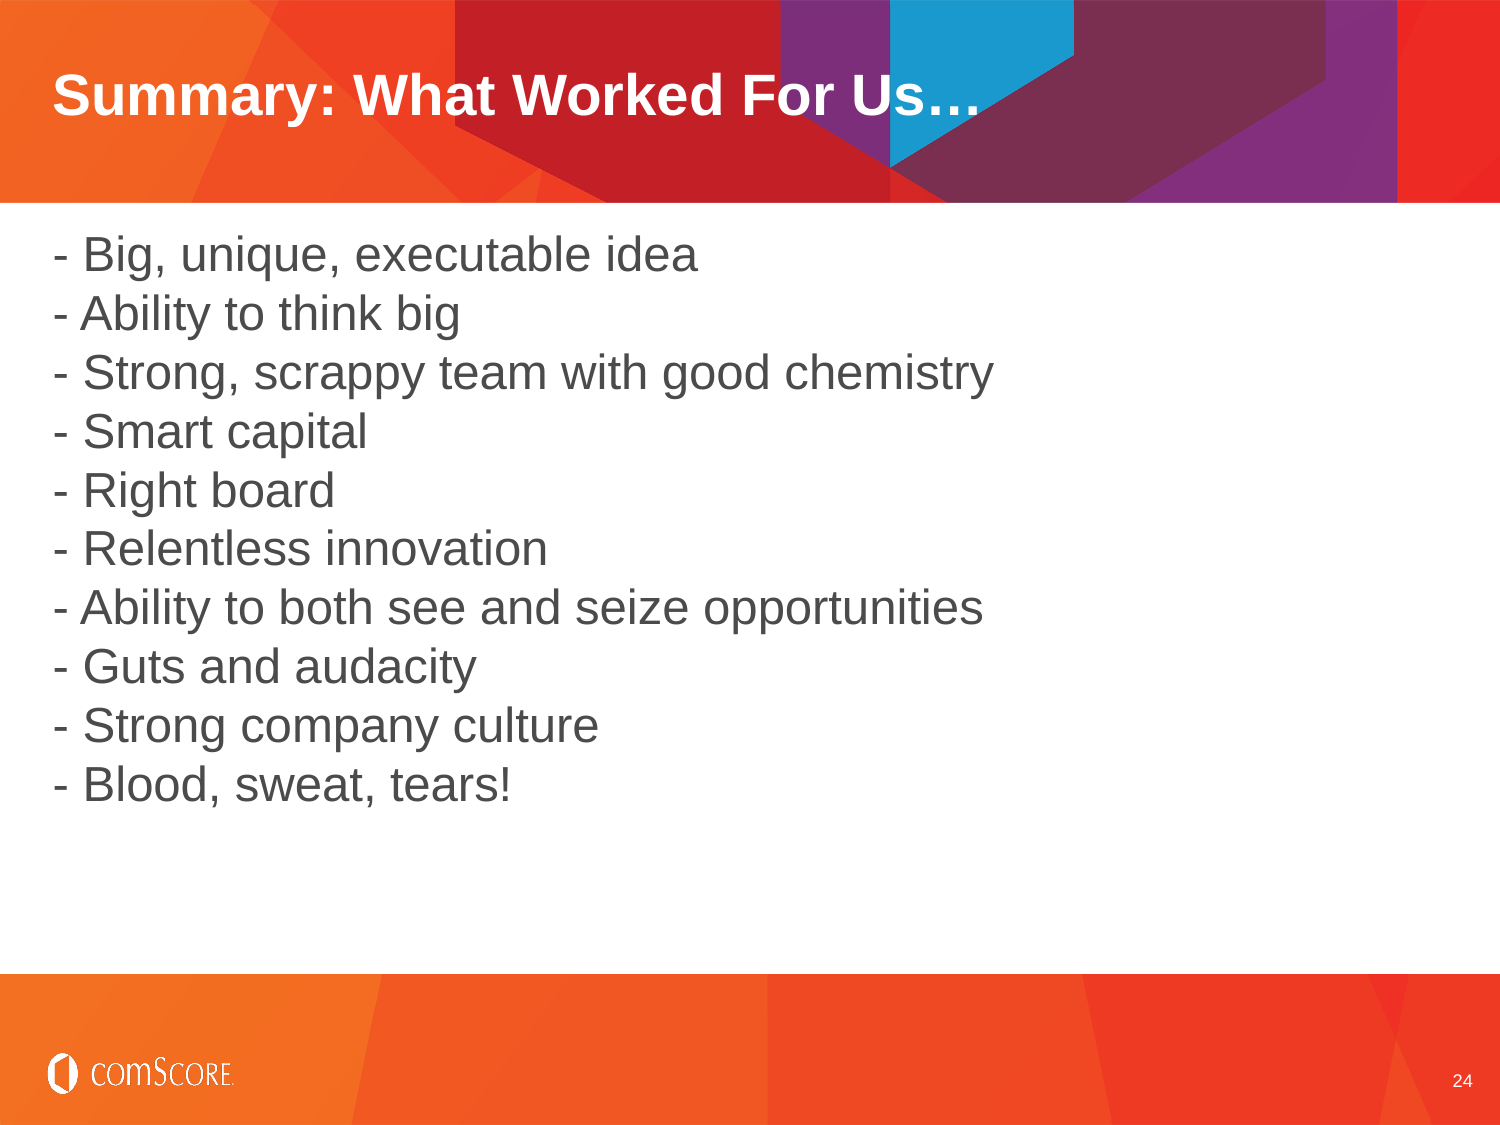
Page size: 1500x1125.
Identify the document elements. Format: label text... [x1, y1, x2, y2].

picture [0, 0, 1500, 202]
title Summary: What Worked For Us… [33, 0, 1467, 185]
list - Big, unique, executable idea - Ability to think big - Strong, scrappy team with good chemistry - Smart capital - Right board - Relentless innovation - Ability to both see and seize opportunities - Guts and audacity - Strong company culture - Blood, sweat, tears! [33, 202, 1467, 1013]
picture [0, 974, 1500, 1125]
